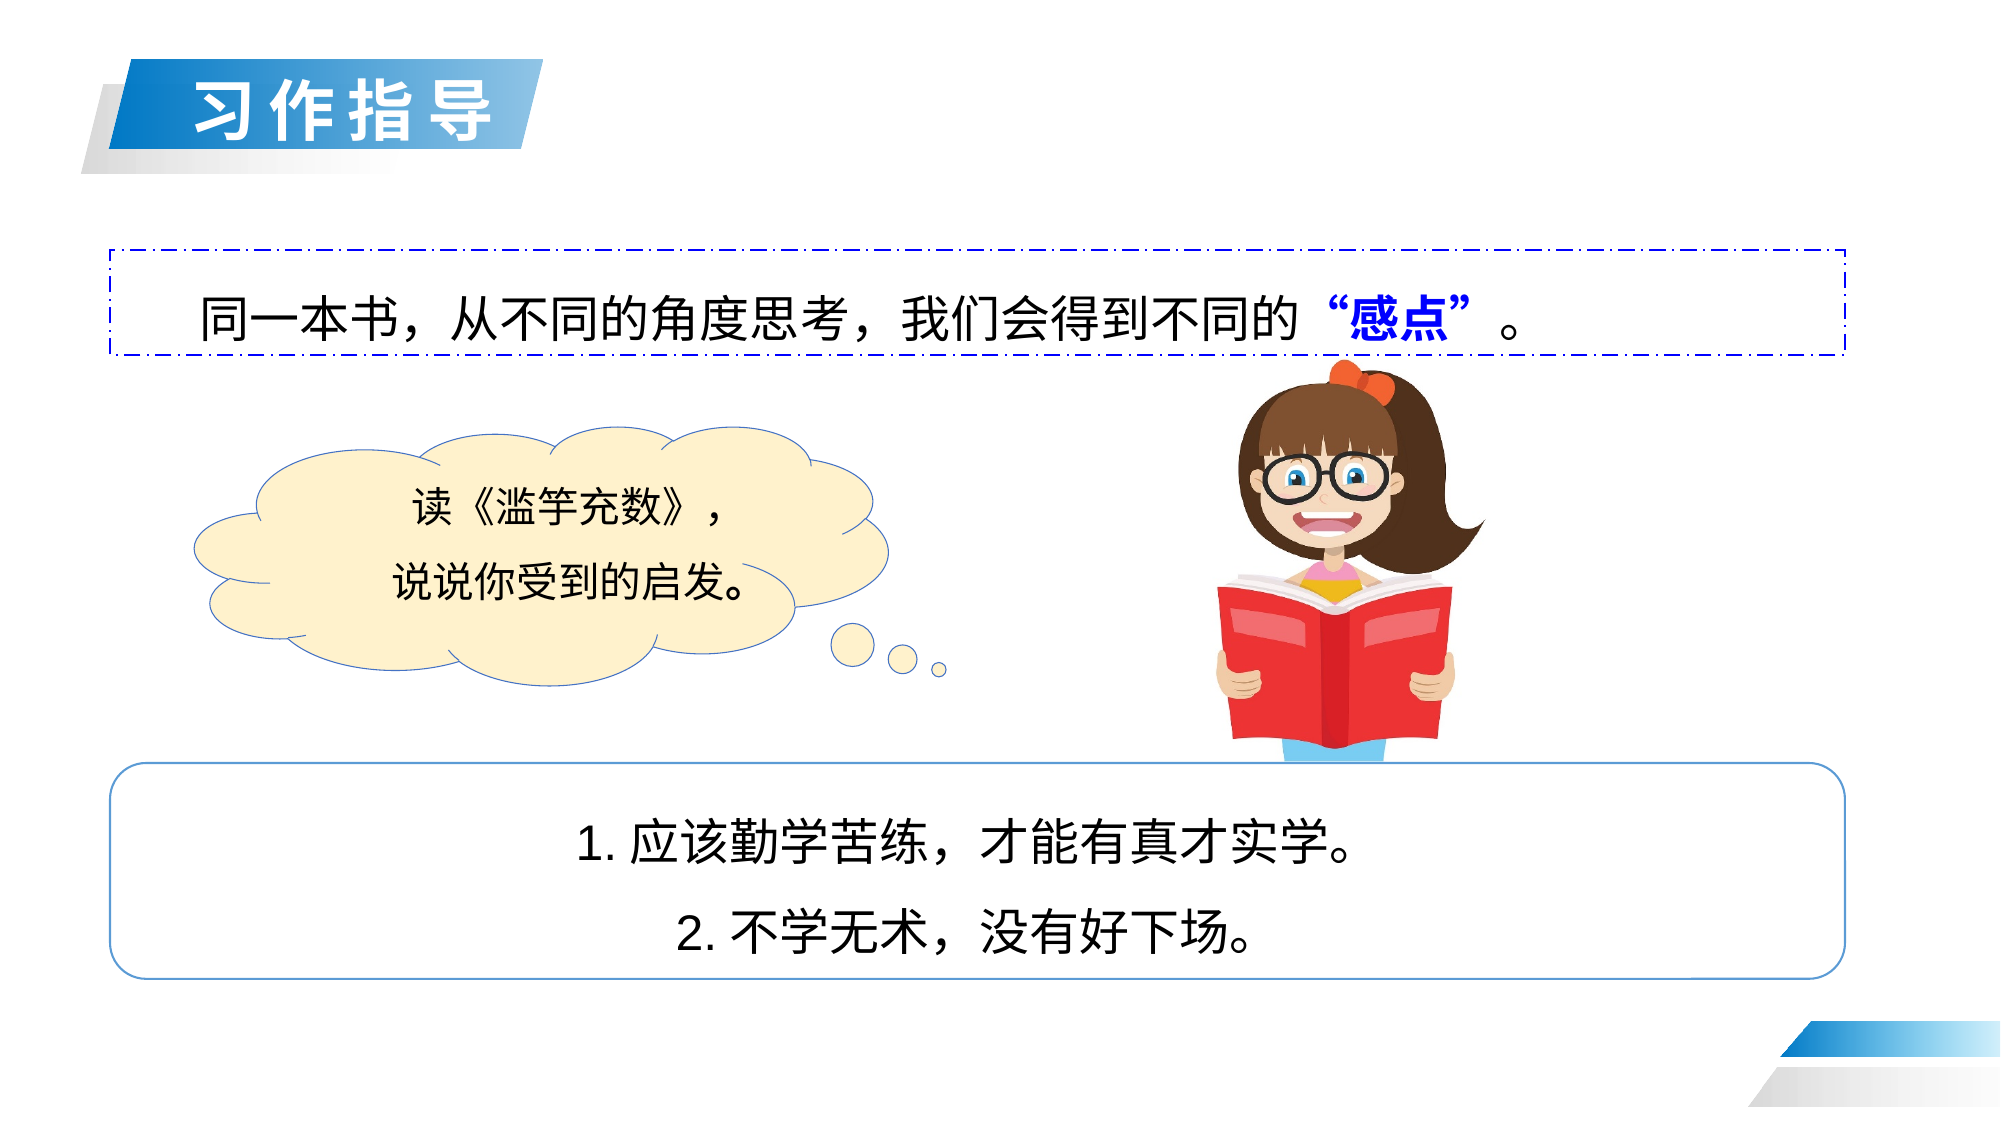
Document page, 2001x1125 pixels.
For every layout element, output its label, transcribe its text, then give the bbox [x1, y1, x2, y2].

text_box 1.应该勤学苦练，才能有真才实学。 2.不学无术，没有好下场。 [108, 761, 1847, 980]
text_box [194, 426, 889, 686]
text_box 同一本书，从不同的角度思考，我们会得到不同的“感点”。 [109, 249, 1846, 356]
picture [1111, 347, 1527, 763]
